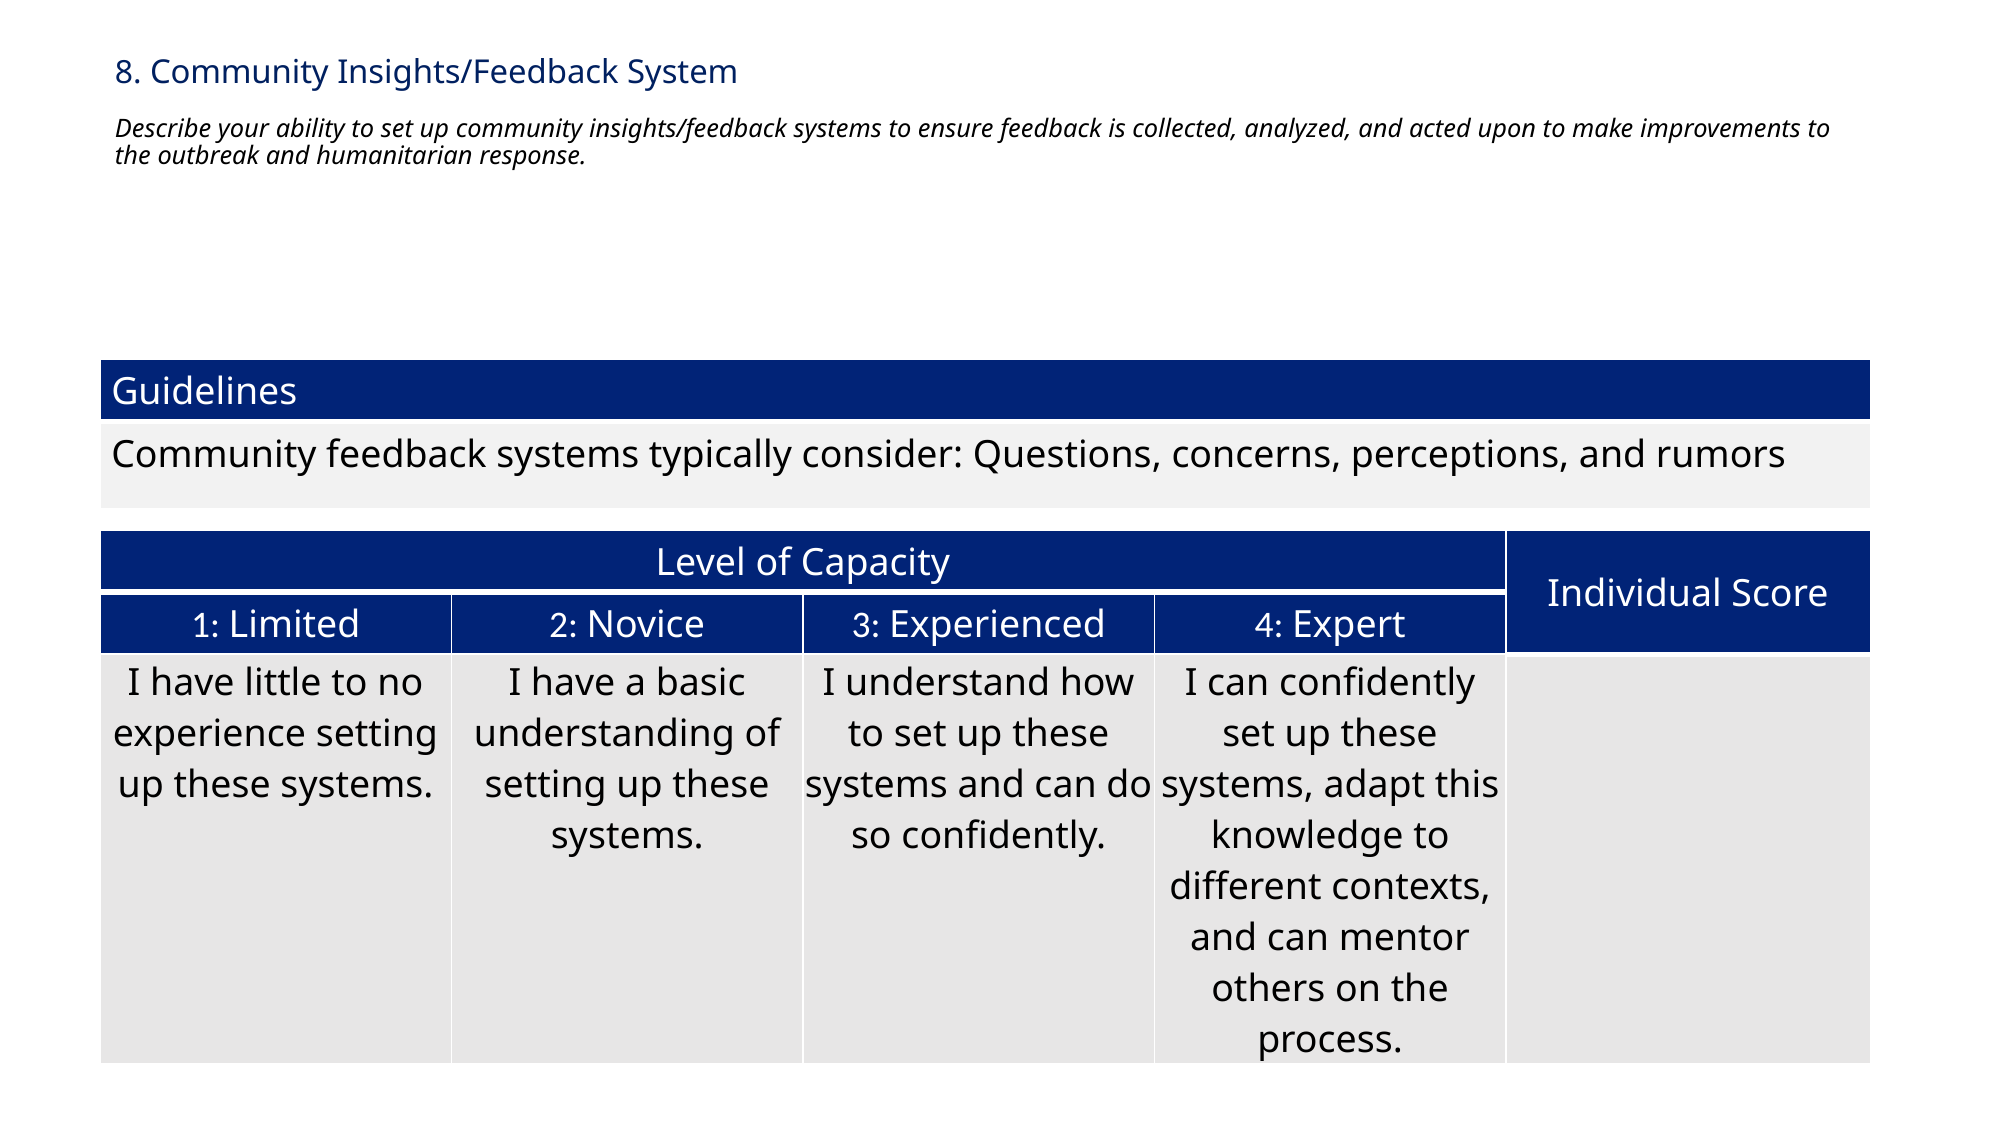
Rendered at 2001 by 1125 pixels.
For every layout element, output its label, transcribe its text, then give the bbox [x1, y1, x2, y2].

table_cell [1507, 657, 1870, 1063]
table_cell I have little to no experience setting up these systems. [101, 655, 451, 1063]
table_cell 3: Experienced [804, 595, 1154, 653]
table_header Level of Capacity [101, 531, 1505, 589]
table_cell 1: Limited [101, 595, 451, 653]
table_cell I have a basic understanding of setting up these systems. [452, 655, 802, 1063]
table_cell Community feedback systems typically consider: Questions, concerns, perceptions, and rumors [101, 424, 1870, 508]
table_cell 4: Expert [1155, 595, 1505, 653]
table_header Guidelines [101, 360, 1870, 419]
table_cell I can confidently set up these systems, adapt this knowledge to different contexts, and can mentor others on the process. [1155, 655, 1505, 1063]
table_cell I understand how to set up these systems and can do so confidently. [804, 655, 1154, 1063]
title 8. Community Insights/Feedback System Describe your ability to set up community insights/feedback systems to ensure feedback is collected, analyzed, and acted upon to make improvements to the outbreak and humanitarian response. [99, 47, 1871, 225]
table_header Individual Score [1507, 531, 1870, 652]
table_cell 2: Novice [452, 595, 802, 653]
